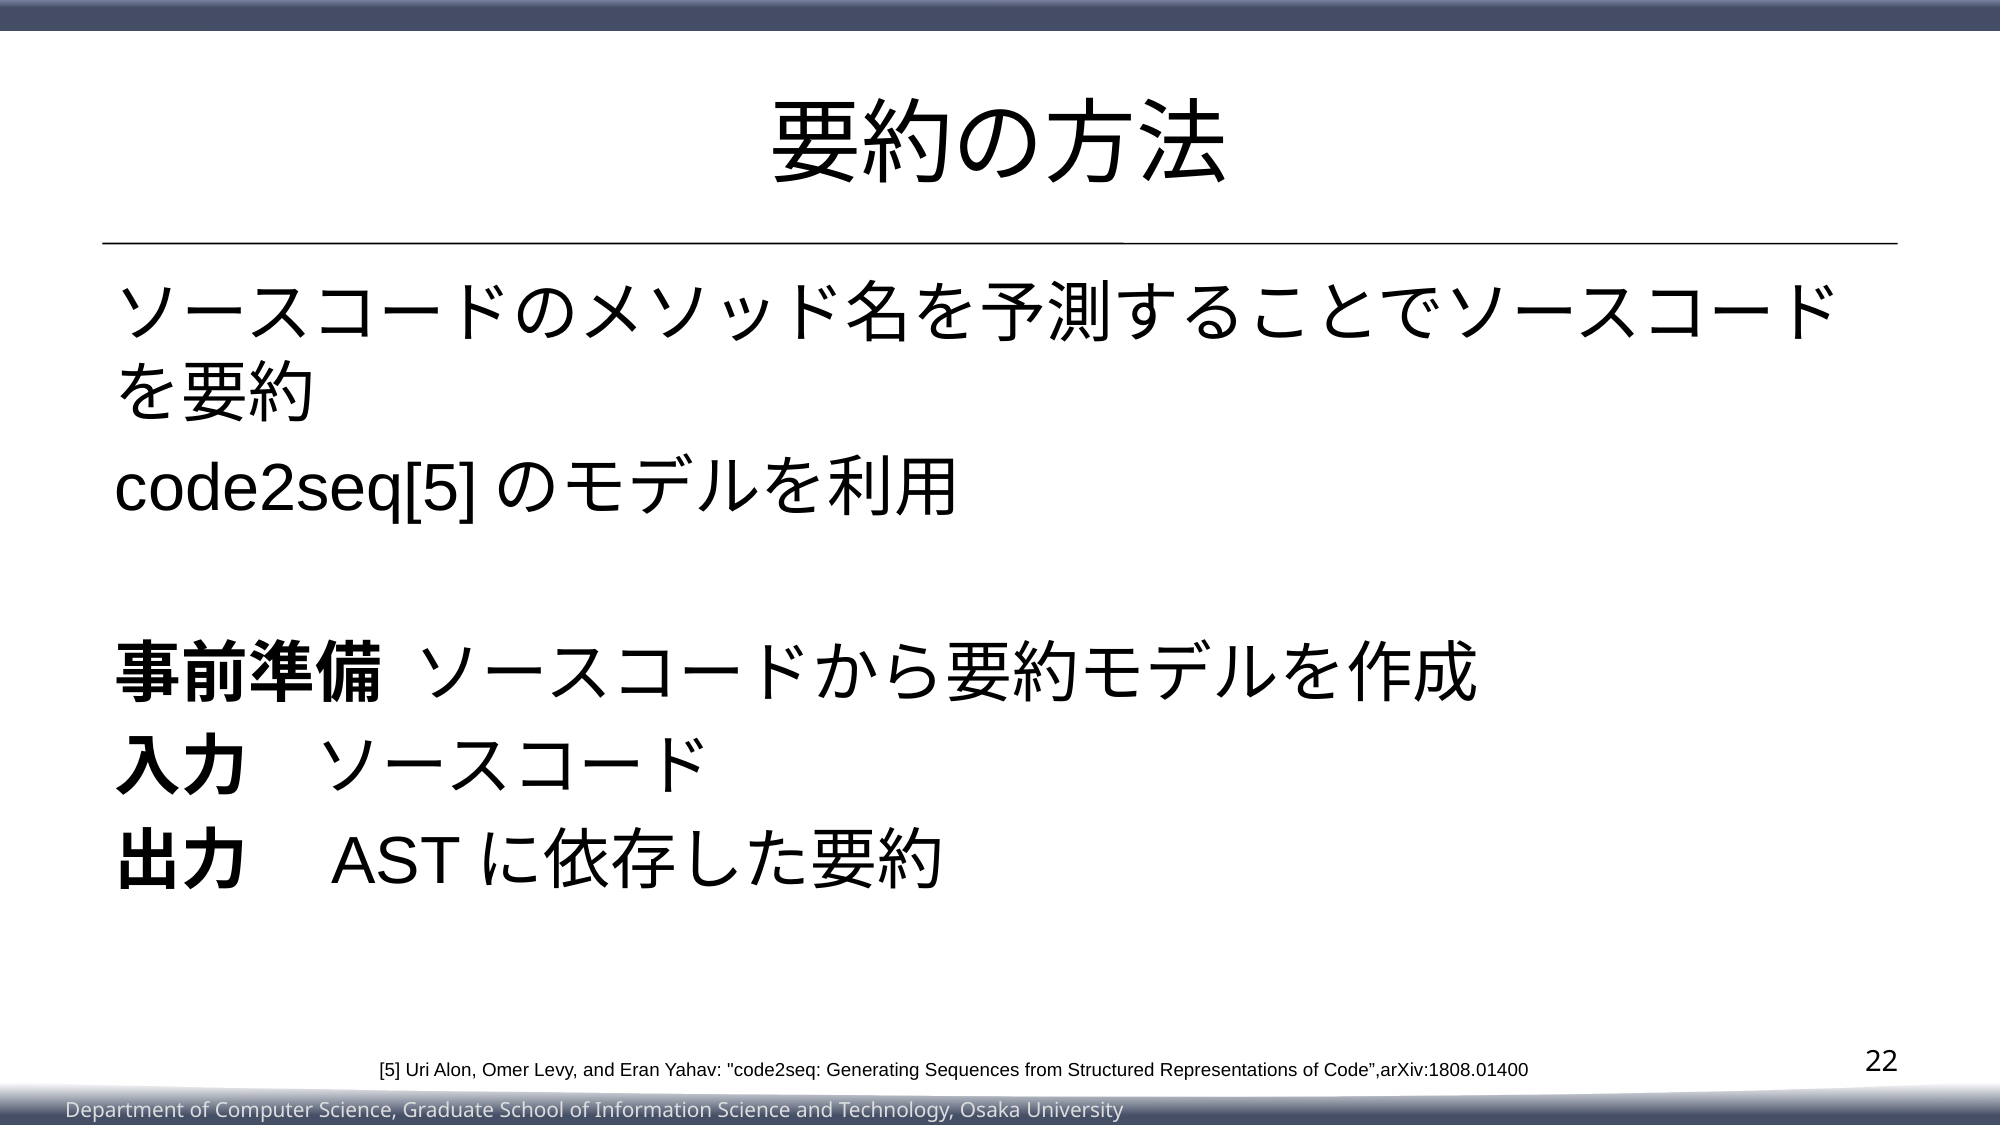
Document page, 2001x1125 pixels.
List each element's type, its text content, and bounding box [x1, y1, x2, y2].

list ソースコードのメソッド名を予測することでソースコードを要約 code2seq[5]のモデルを利用 事前準備 ソースコードから要約モデルを作成 入力 ソースコード 出力 ASTに依存した要約 [99, 262, 1901, 1006]
text_box [5] Uri Alon, Omer Levy, and Eran Yahav: "code2seq: Generating Sequences from Structured Representations of Code”,arXiv:1808.01400 [359, 1049, 1656, 1088]
picture [0, 0, 2000, 31]
title 要約の方法 [99, 44, 1898, 233]
picture [0, 1082, 2000, 1125]
slide_number 22 [1661, 1034, 1914, 1083]
